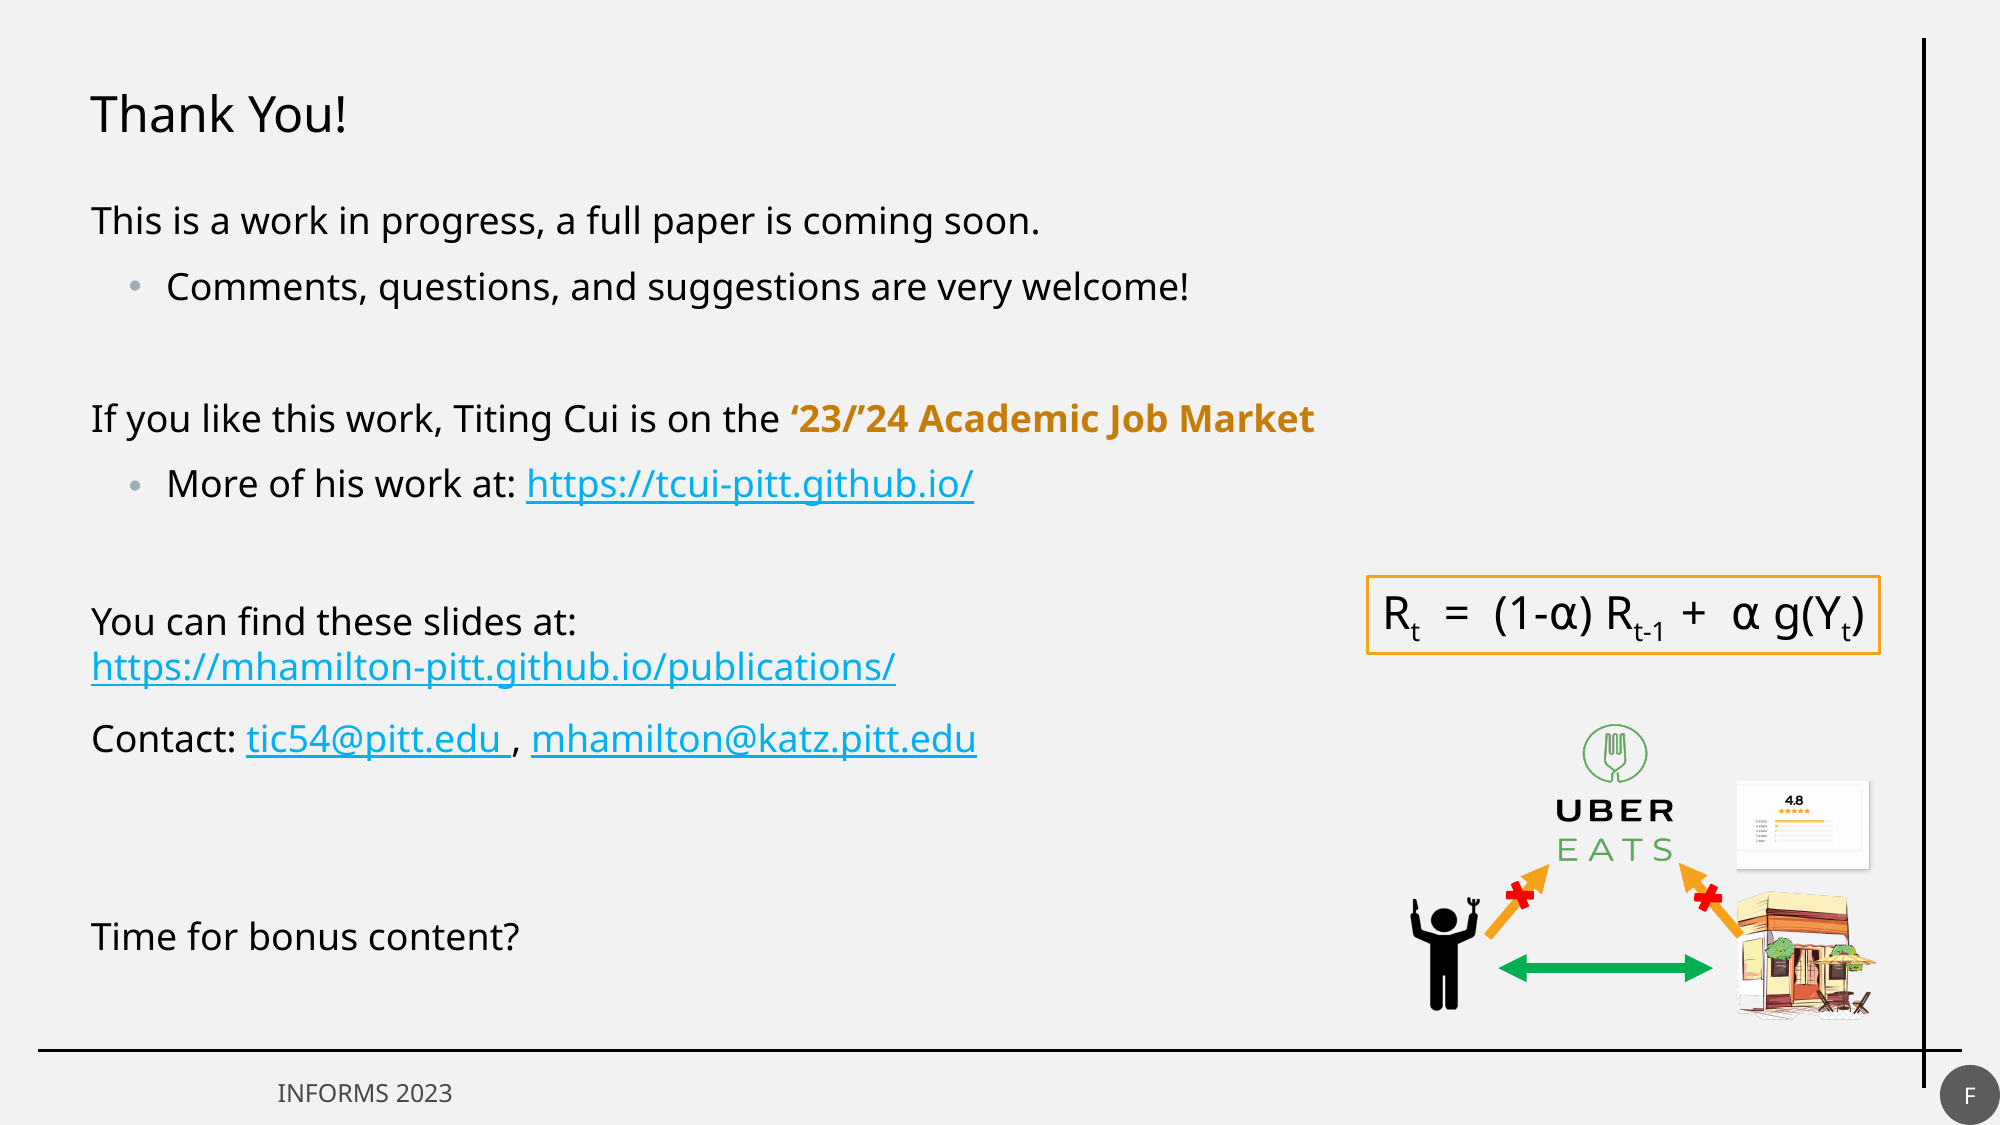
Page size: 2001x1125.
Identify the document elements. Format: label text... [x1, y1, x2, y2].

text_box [1331, 724, 1890, 1033]
footer INFORMS 2023 [262, 1068, 1231, 1122]
text_box Thank You! [75, 75, 1913, 150]
slide_number F [1939, 1064, 2000, 1125]
text_box This is a work in progress, a full paper is coming soon. Comments, questions, and suggestions are very welcome! If you like this work, Titing Cui is on the ‘23/’24 Academic Job Market More of his work at: https://tcui-pitt.github.io/ You can find these slides at: https://mhamilton-pitt.github.io/publications/ Contact: tic54@pitt.edu , mhamilton@katz.pitt.edu [75, 189, 1370, 385]
text_box Rt = (1-⍺) Rt-1 + ⍺ g(Yt) [1367, 576, 1880, 654]
text_box Time for bonus content? [76, 905, 1298, 966]
